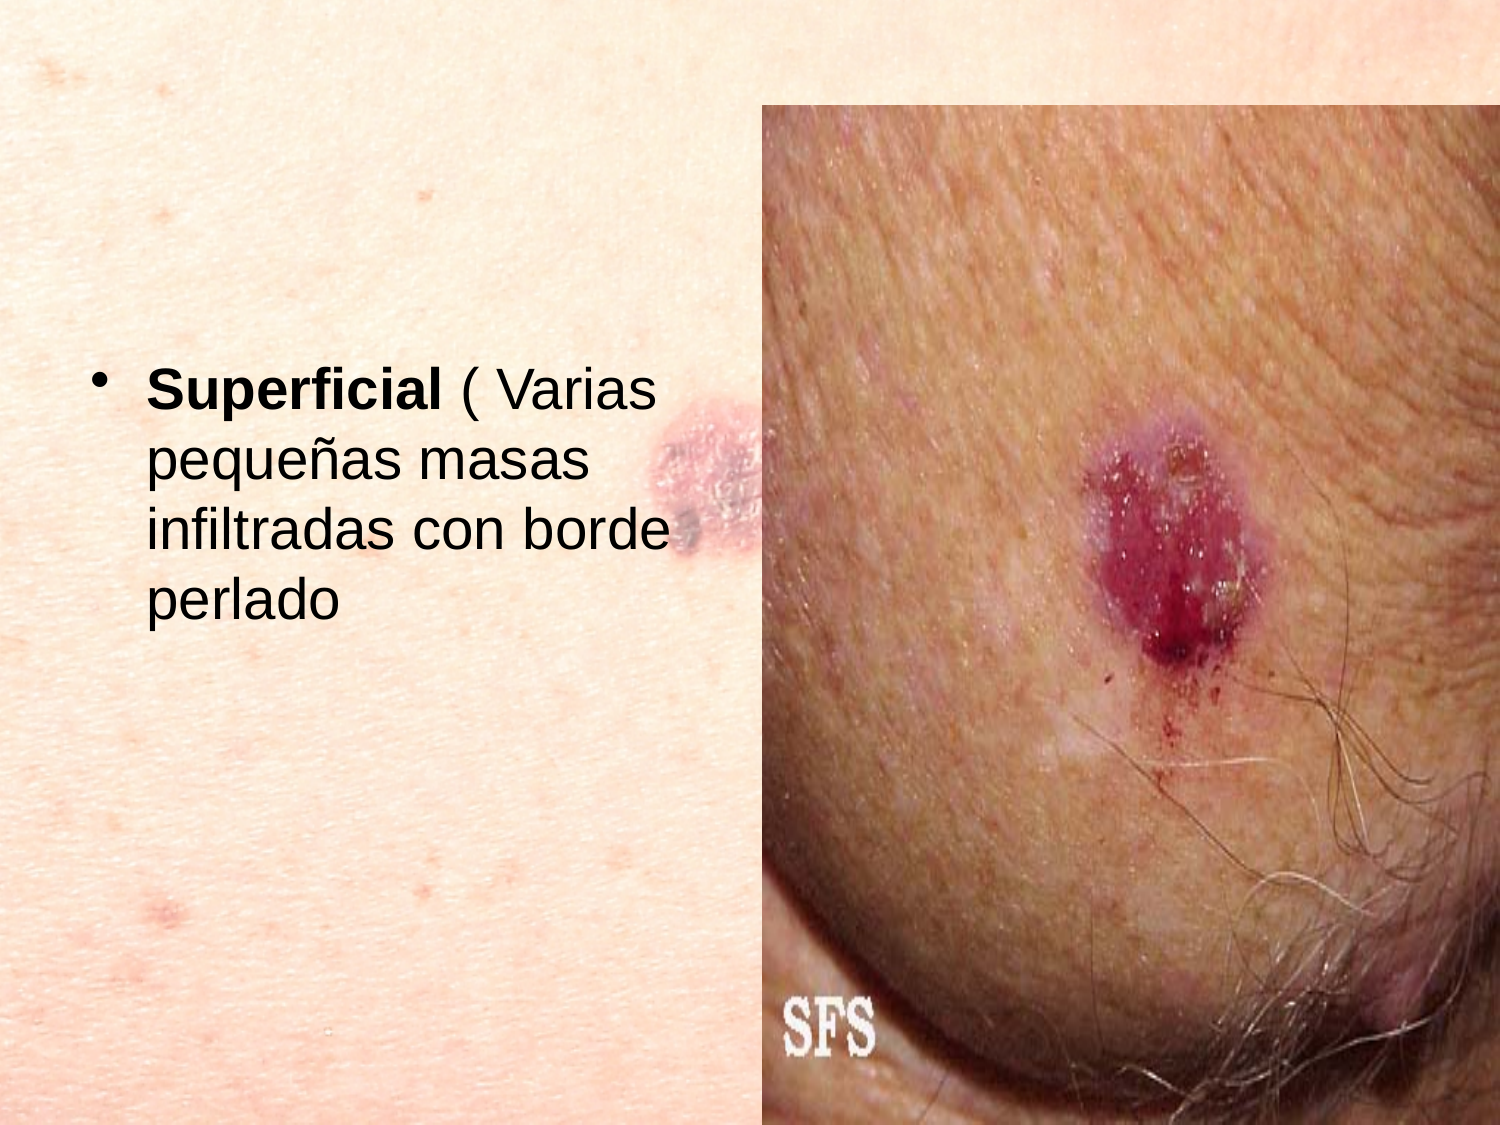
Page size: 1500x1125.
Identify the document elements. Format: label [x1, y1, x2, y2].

list [762, 105, 1500, 1125]
picture [0, 0, 1500, 1125]
